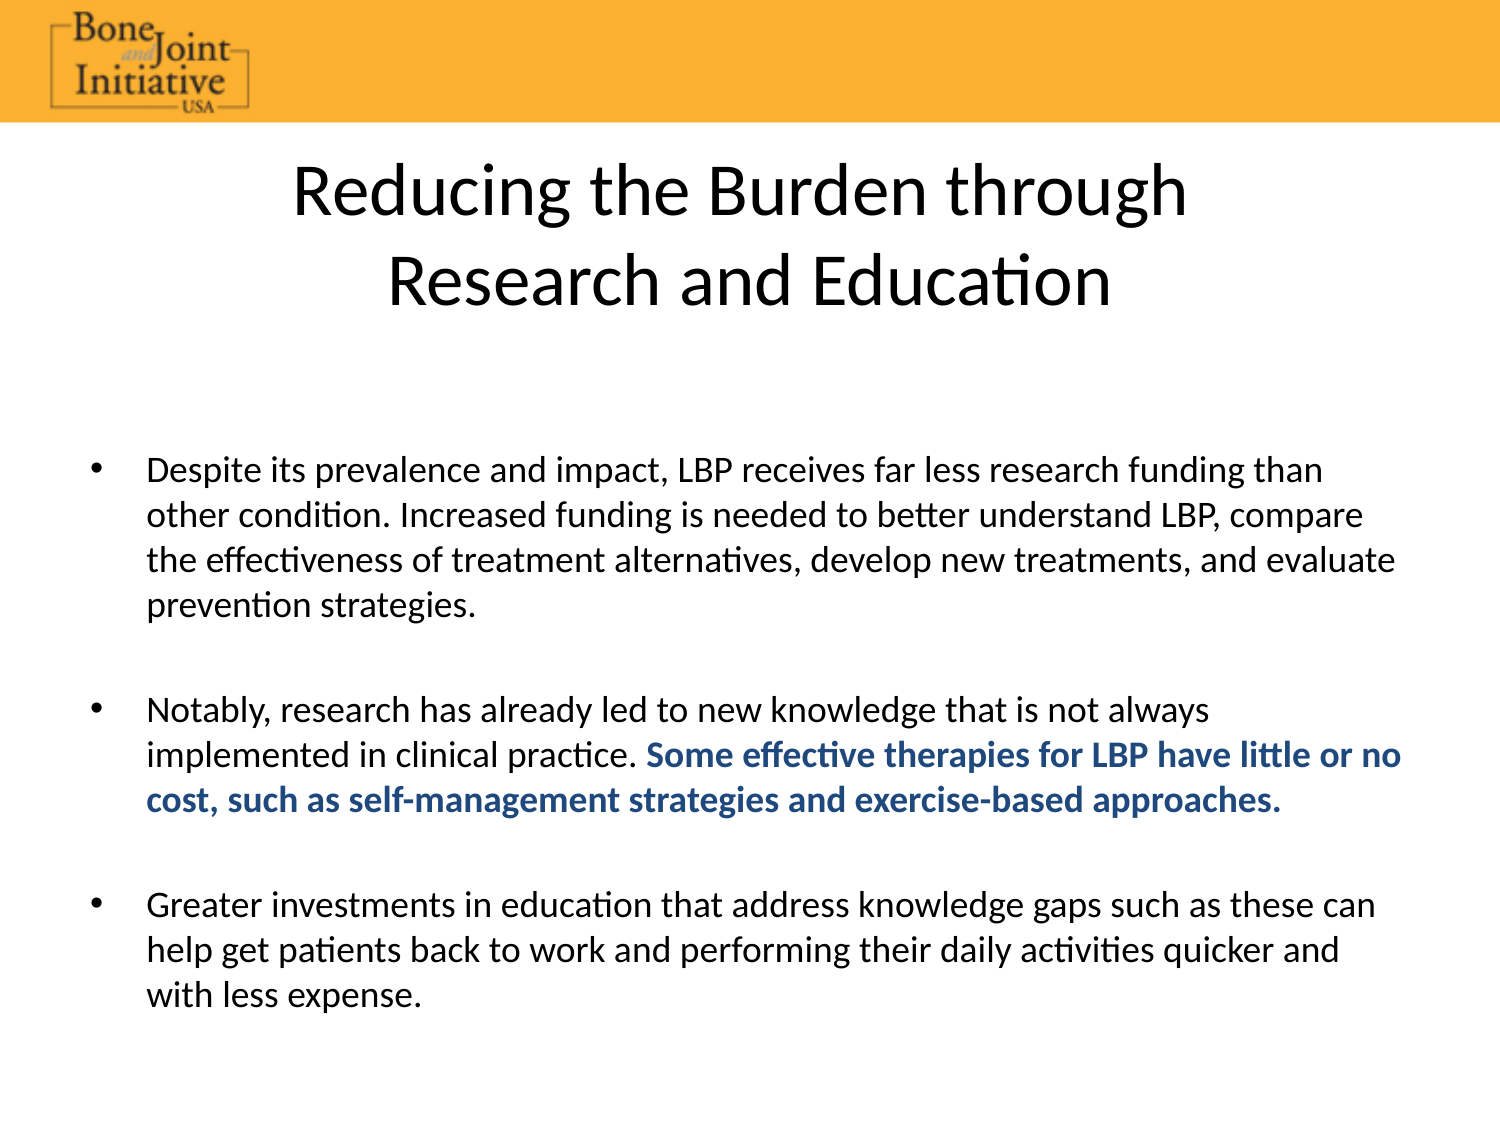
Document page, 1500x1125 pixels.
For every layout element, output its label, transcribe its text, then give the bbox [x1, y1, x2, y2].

list Despite its prevalence and impact, LBP receives far less research funding than other condition. Increased funding is needed to better understand LBP, compare the effectiveness of treatment alternatives, develop new treatments, and evaluate prevention strategies. Notably, research has already led to new knowledge that is not always implemented in clinical practice. Some effective therapies for LBP have little or no cost, such as self-management strategies and exercise-based approaches. Greater investments in education that address knowledge gaps such as these can help get patients back to work and performing their daily activities quicker and with less expense. [75, 437, 1425, 1095]
title Reducing the Burden through Research and Education [75, 136, 1425, 325]
picture [0, 0, 1500, 1125]
